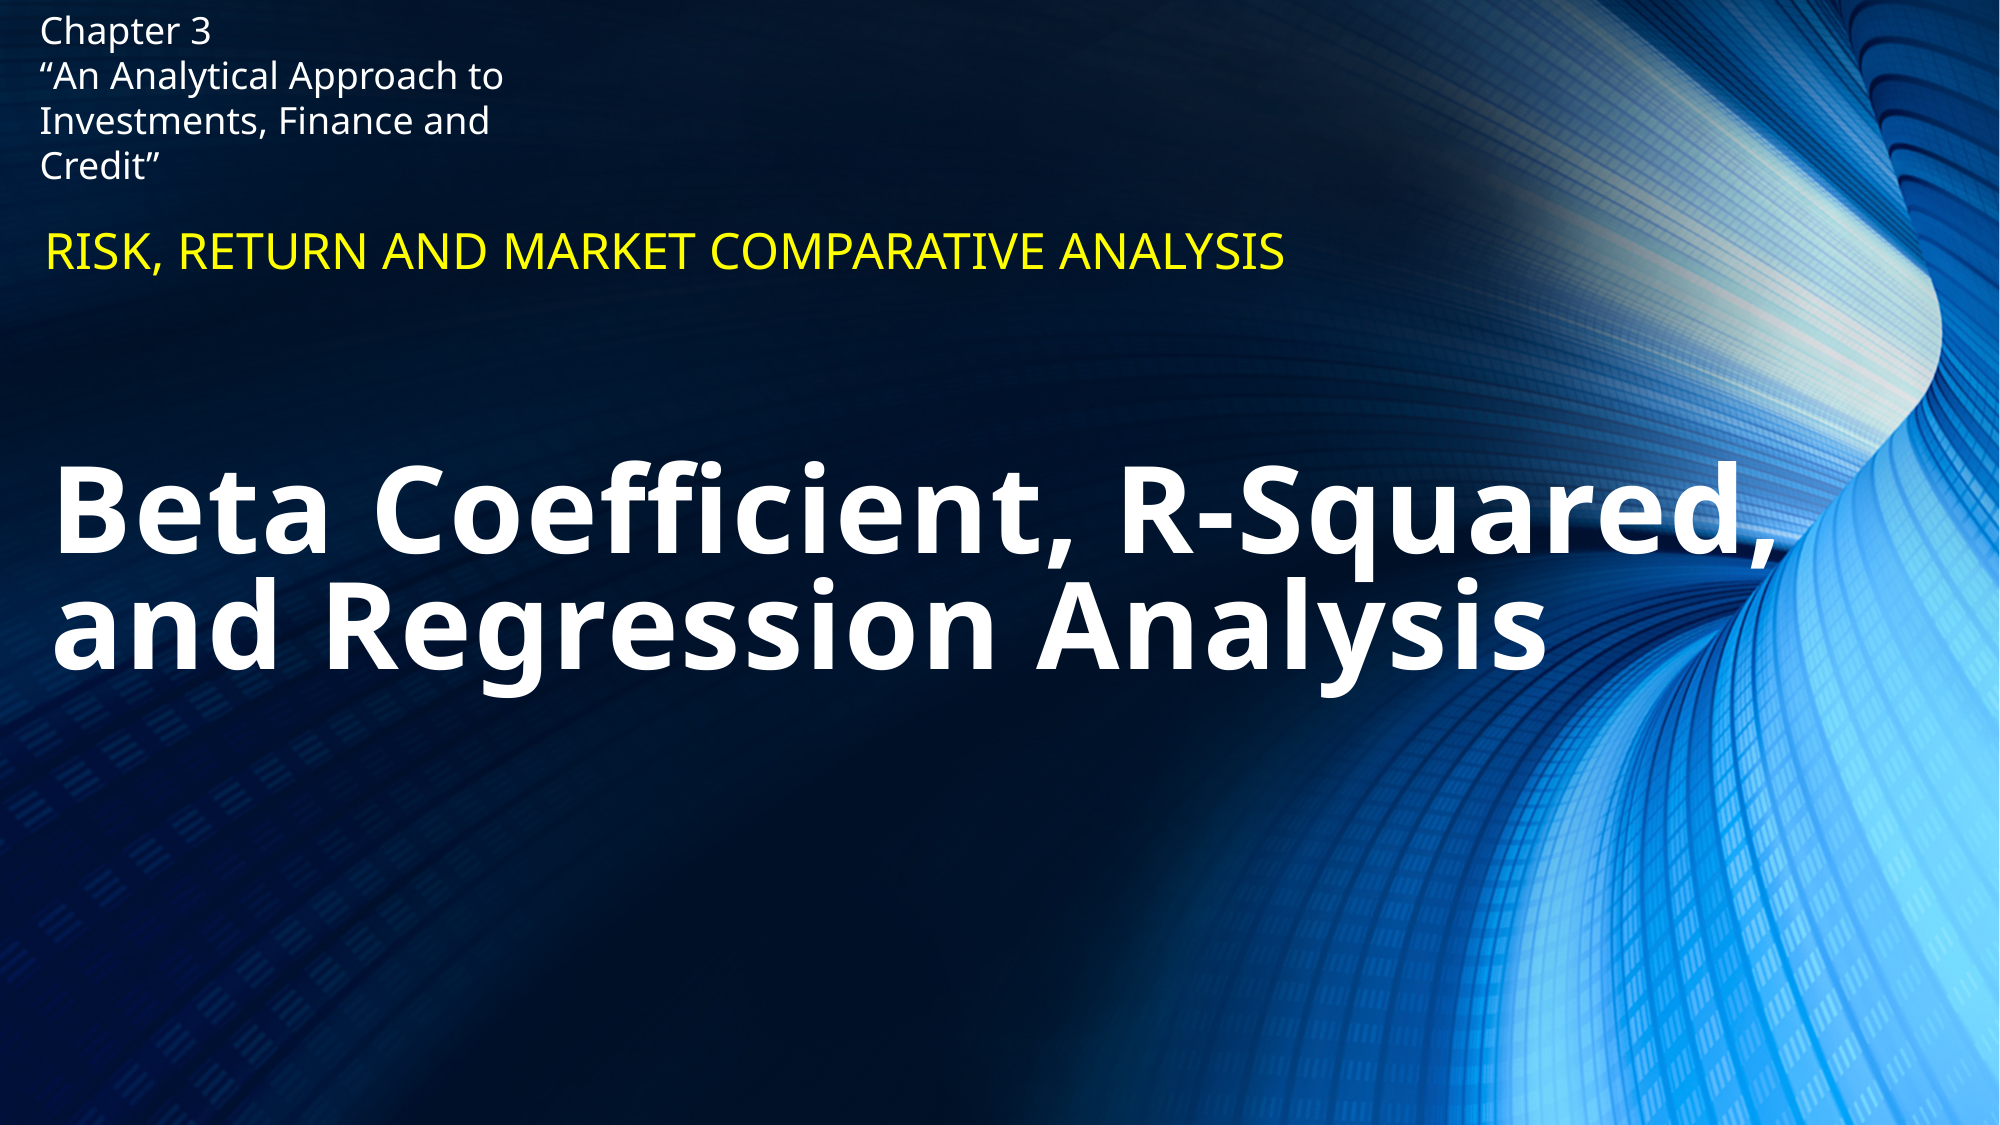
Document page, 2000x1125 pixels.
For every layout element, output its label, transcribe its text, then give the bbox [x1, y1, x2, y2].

picture [0, 0, 2000, 1125]
text_box RISK, RETURN AND MARKET COMPARATIVE ANALYSIS [30, 212, 1375, 287]
title Beta Coefficient, R-Squared, and Regression Analysis [35, 450, 1886, 700]
text_box Chapter 3 “An Analytical Approach to Investments, Finance and Credit” [24, 0, 600, 195]
